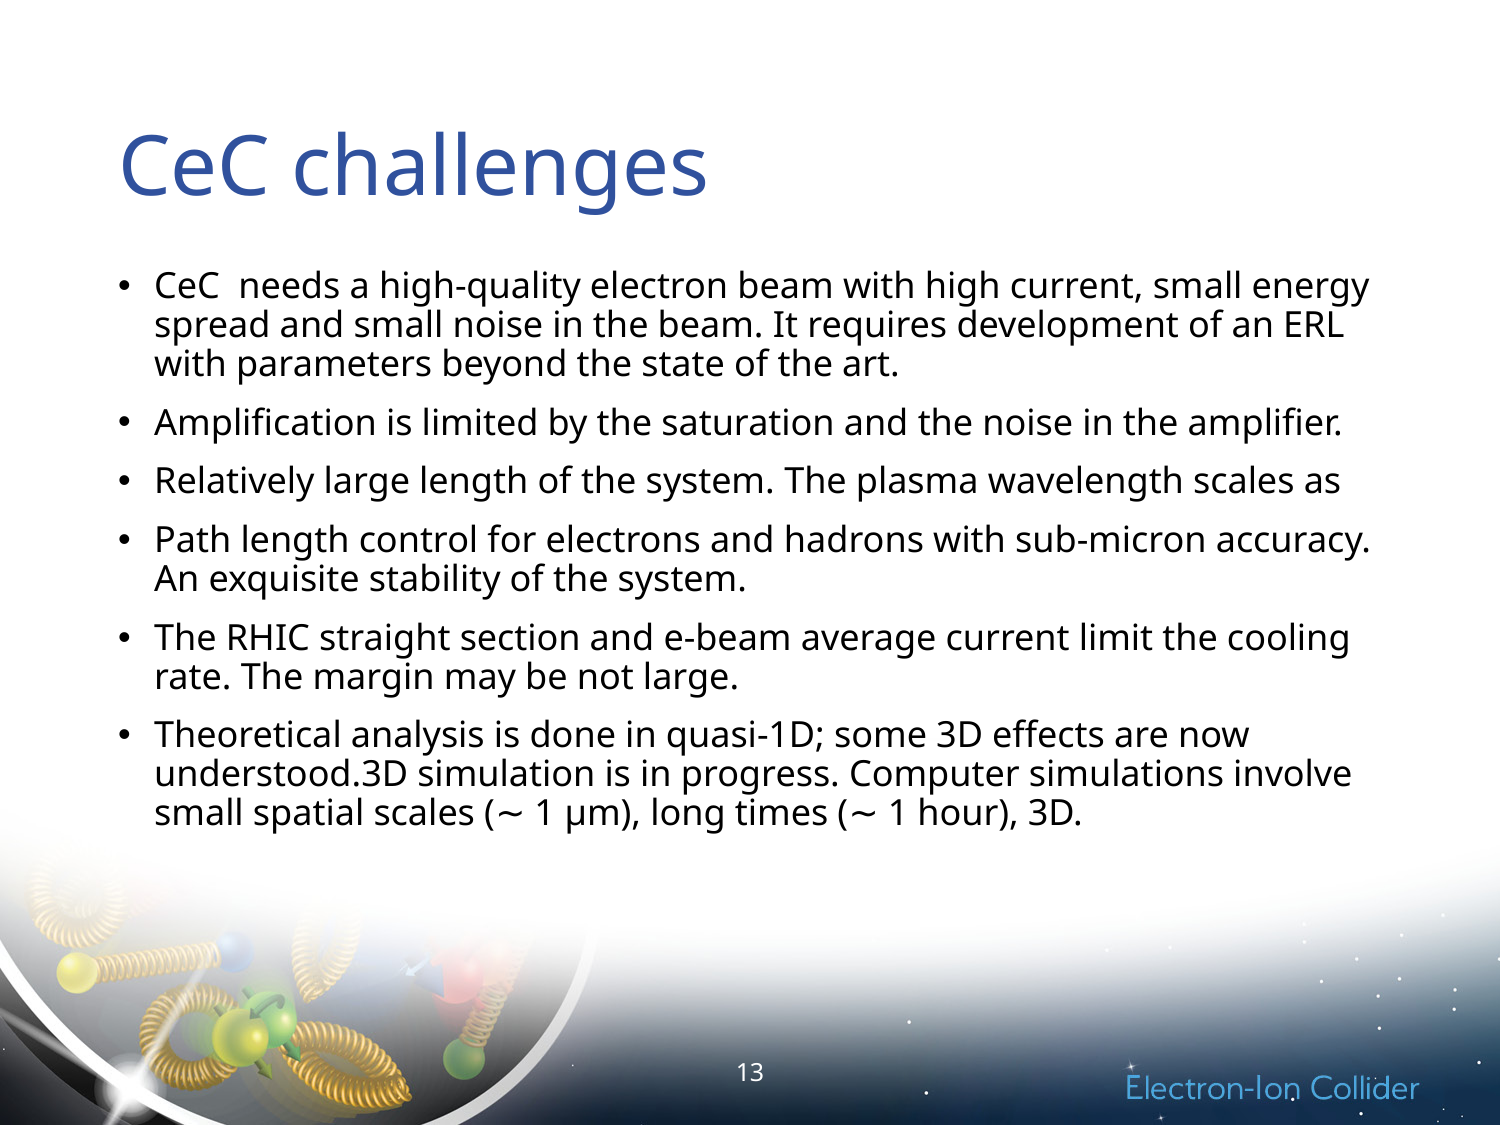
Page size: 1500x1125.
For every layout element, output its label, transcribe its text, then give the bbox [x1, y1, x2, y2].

picture [0, 0, 1500, 1125]
title CeC challenges [103, 59, 1397, 278]
slide_number 13 [581, 1043, 919, 1104]
